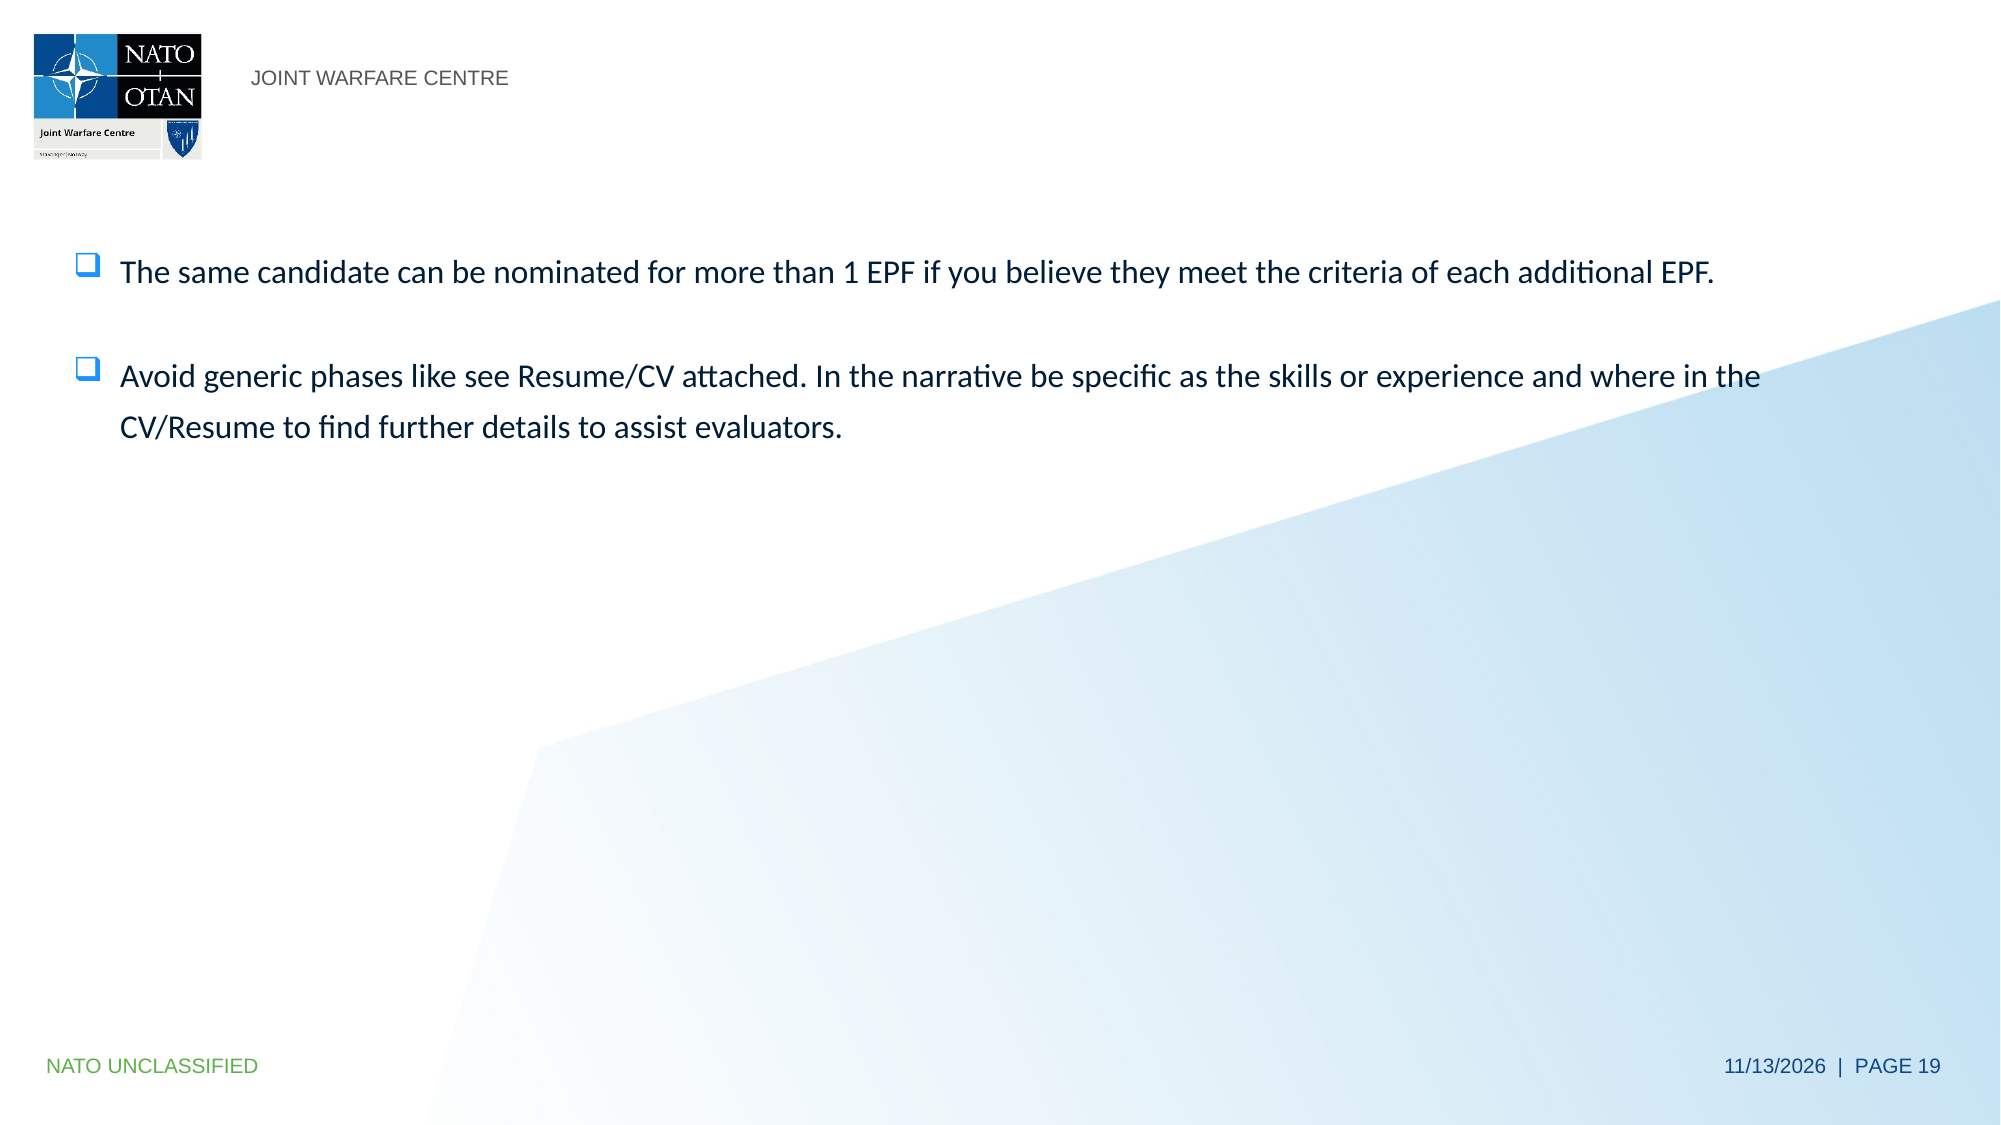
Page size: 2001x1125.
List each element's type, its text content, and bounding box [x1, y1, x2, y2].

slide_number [1505, 1034, 1956, 1095]
text_box The same candidate can be nominated for more than 1 EPF if you believe they meet the criteria of each additional EPF. Avoid generic phases like see Resume/CV attached. In the narrative be specific as the skills or experience and where in the CV/Resume to find further details to assist evaluators. [58, 138, 1856, 712]
picture [0, 0, 2001, 1125]
footer NATO UNCLASSIFIED [30, 1034, 706, 1095]
